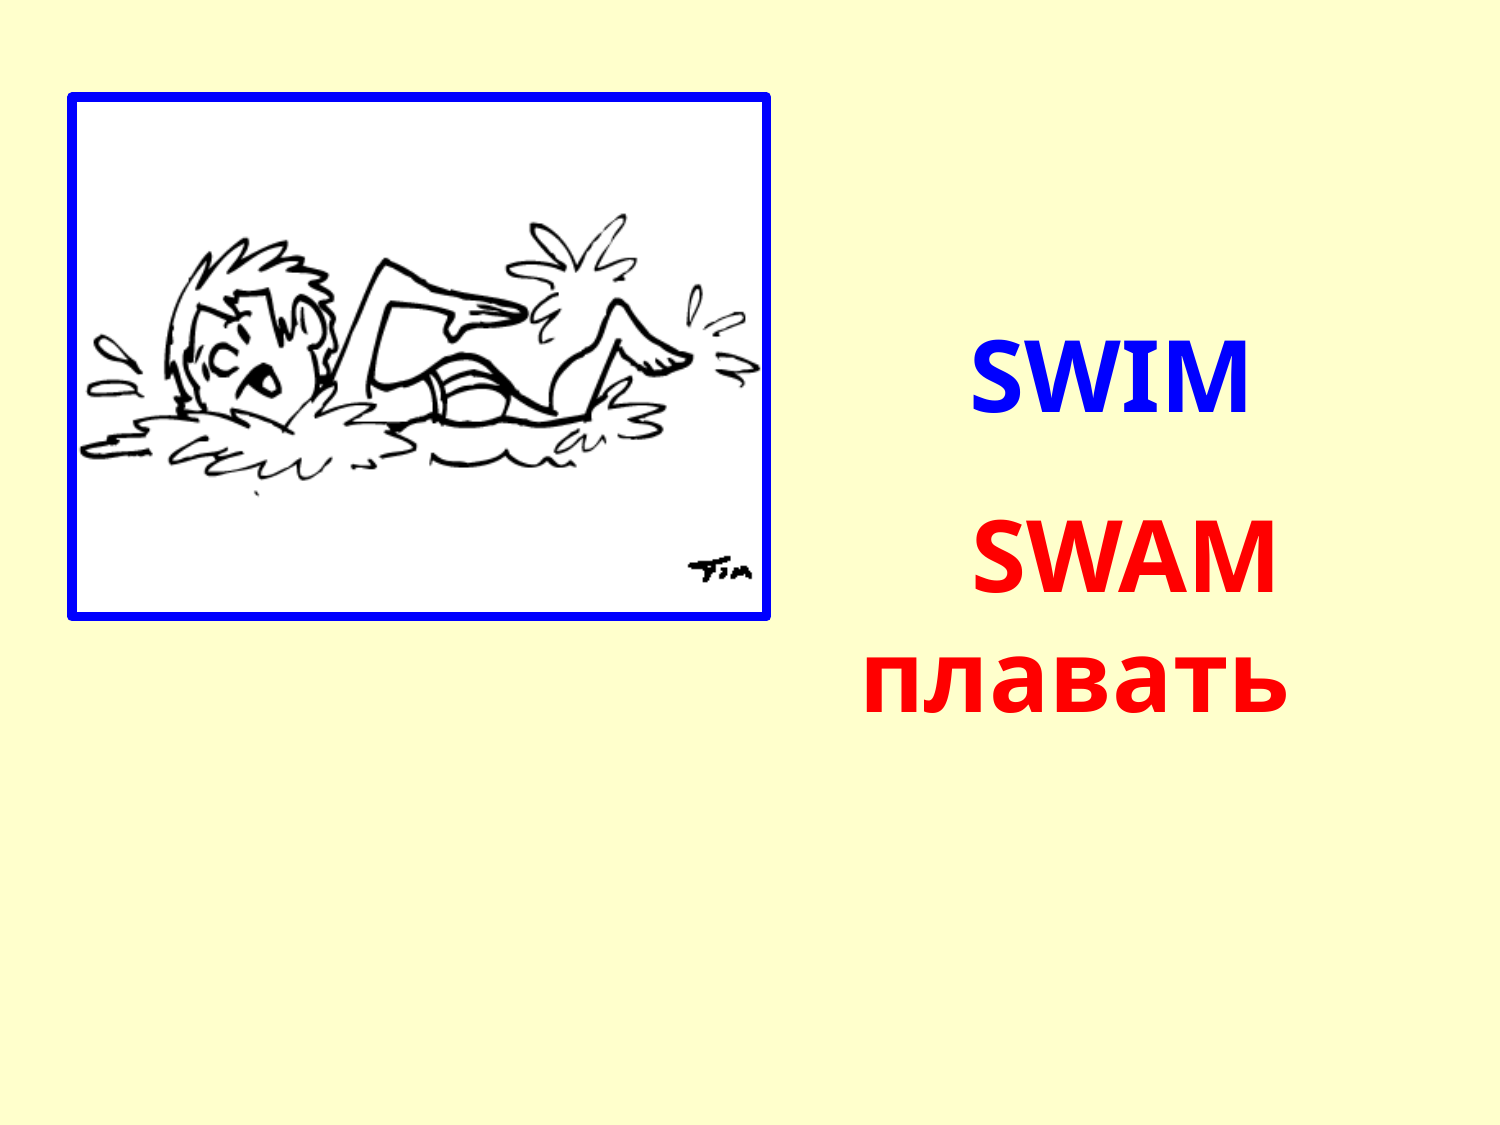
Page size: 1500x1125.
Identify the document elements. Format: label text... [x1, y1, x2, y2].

picture [76, 101, 763, 613]
text_box SWIM SWAM плавать [702, 267, 1447, 988]
